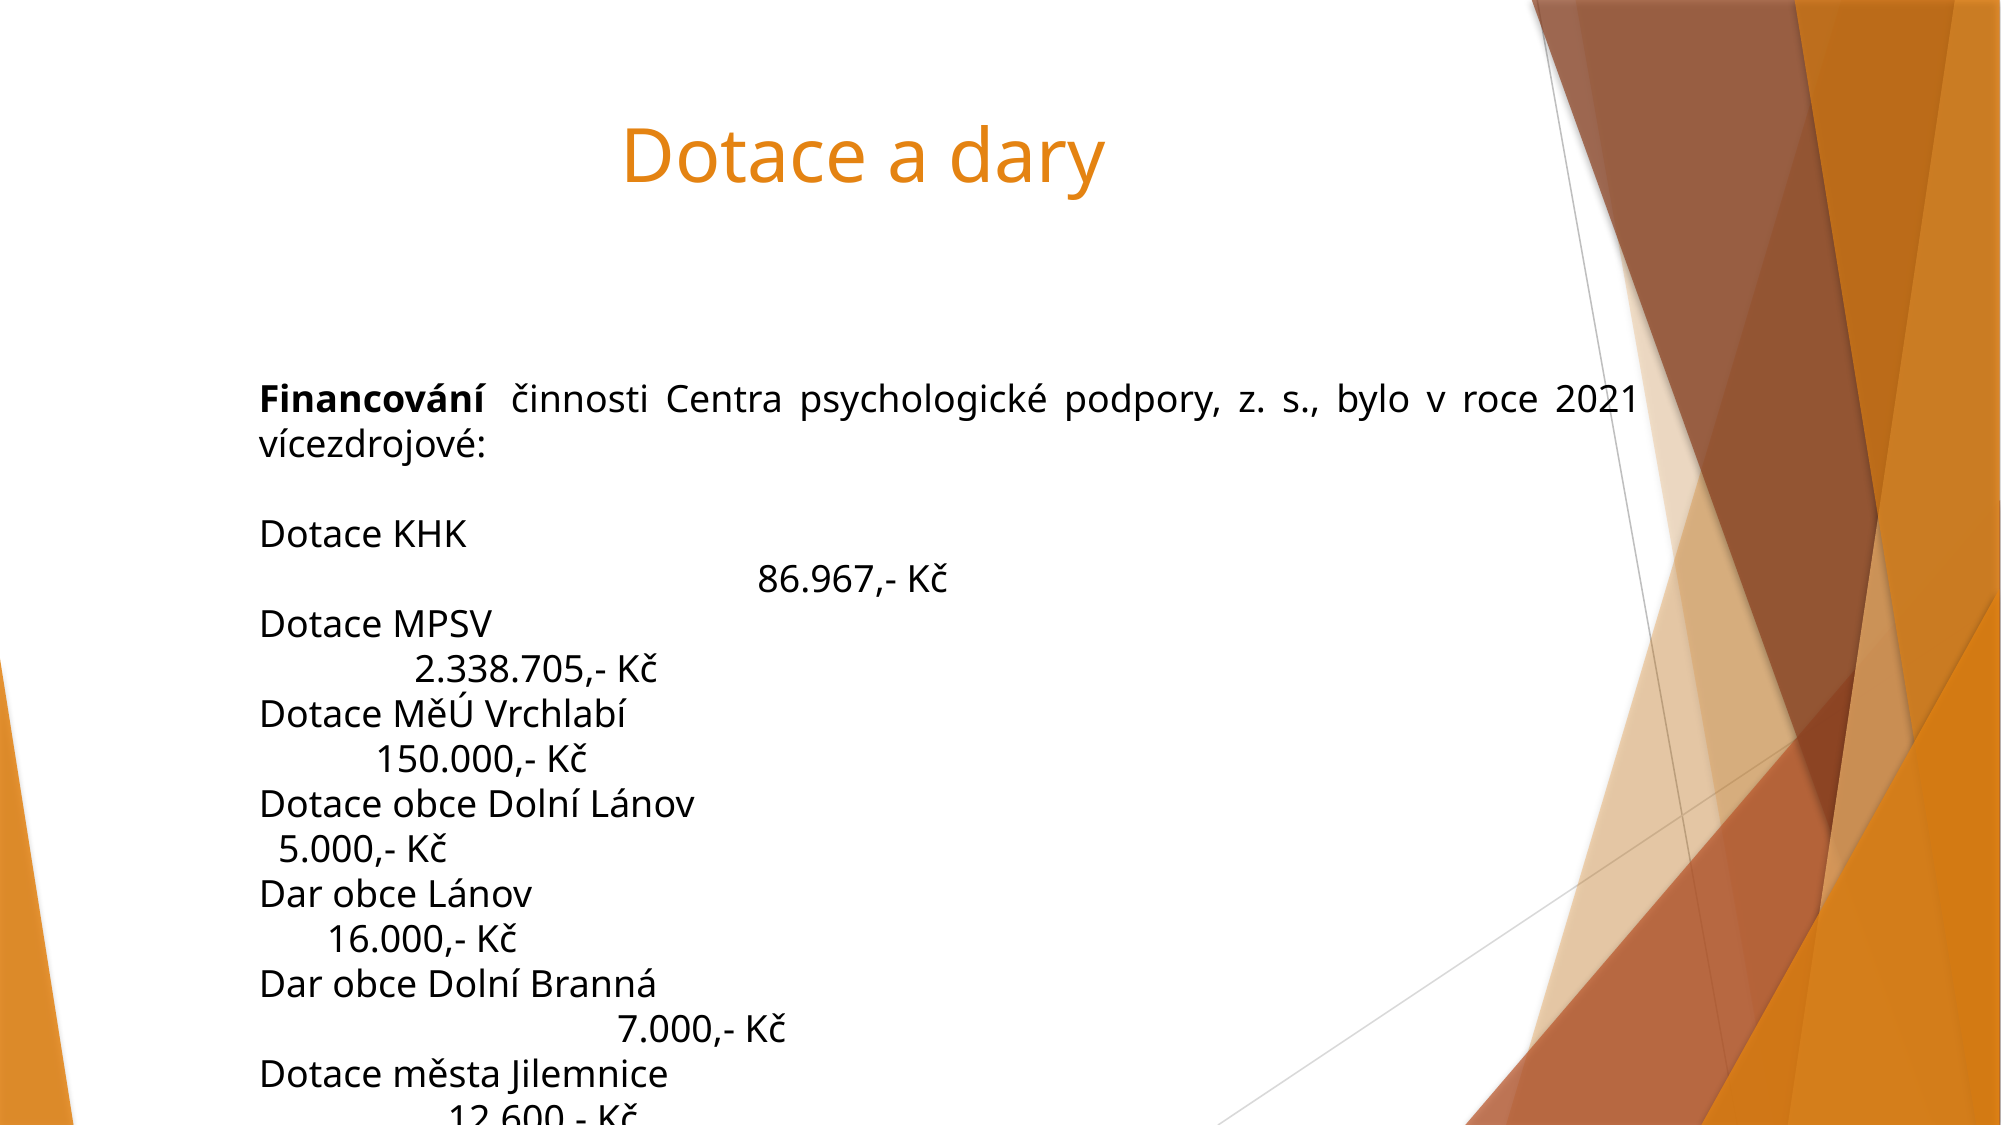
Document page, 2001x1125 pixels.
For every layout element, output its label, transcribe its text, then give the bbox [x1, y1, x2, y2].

text_box Financování činnosti Centra psychologické podpory, z. s., bylo v roce 2021 vícezdrojové: Dotace KHK 86.967,- Kč Dotace MPSV 2.338.705,- Kč Dotace MěÚ Vrchlabí 150.000,- Kč Dotace obce Dolní Lánov 5.000,- Kč Dar obce Lánov 16.000,- Kč Dar obce Dolní Branná 7.000,- Kč Dotace města Jilemnice 12.600,- Kč Dar obce Horní Kalná 5.000,-Kč [243, 367, 1657, 1125]
title Dotace a dary [111, 99, 1616, 317]
